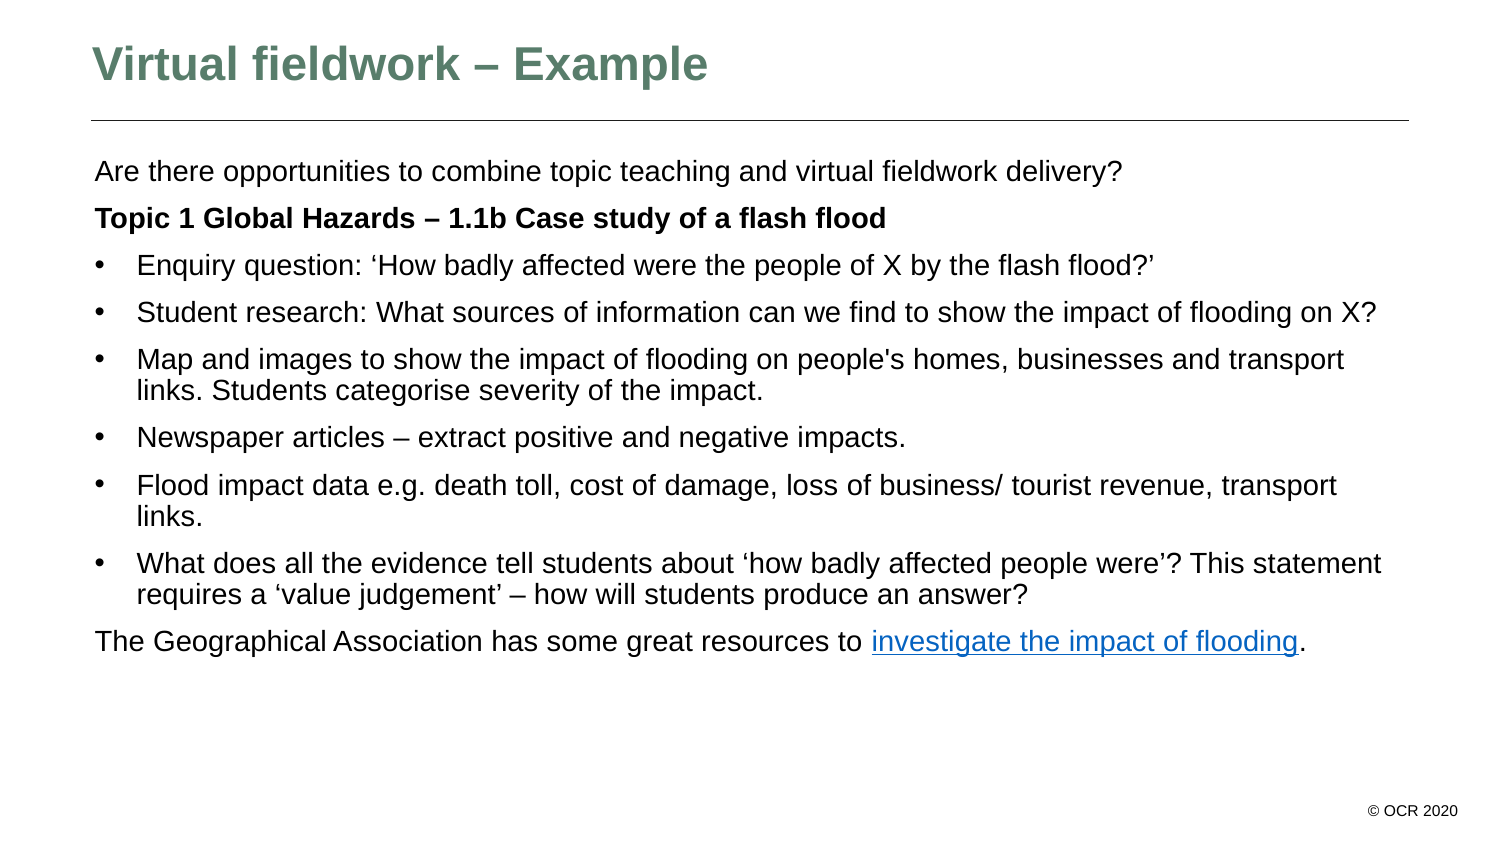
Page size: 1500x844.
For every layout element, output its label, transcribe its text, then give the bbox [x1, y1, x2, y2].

text_box © OCR 2020 [1353, 793, 1478, 827]
list Are there opportunities to combine topic teaching and virtual fieldwork delivery? Topic 1 Global Hazards – 1.1b Case study of a flash flood Enquiry question: ‘How badly affected were the people of X by the flash flood?’ Student research: What sources of information can we find to show the impact of flooding on X? Map and images to show the impact of flooding on people's homes, businesses and transport links. Students categorise severity of the impact. Newspaper articles – extract positive and negative impacts. Flood impact data e.g. death toll, cost of damage, loss of business/ tourist revenue, transport links. What does all the evidence tell students about ‘how badly affected people were’? This statement requires a ‘value judgement’ – how will students produce an answer? The Geographical Association has some great resources to investigate the impact of flooding. [79, 148, 1404, 762]
title Virtual fieldwork – Example [76, 31, 1153, 98]
